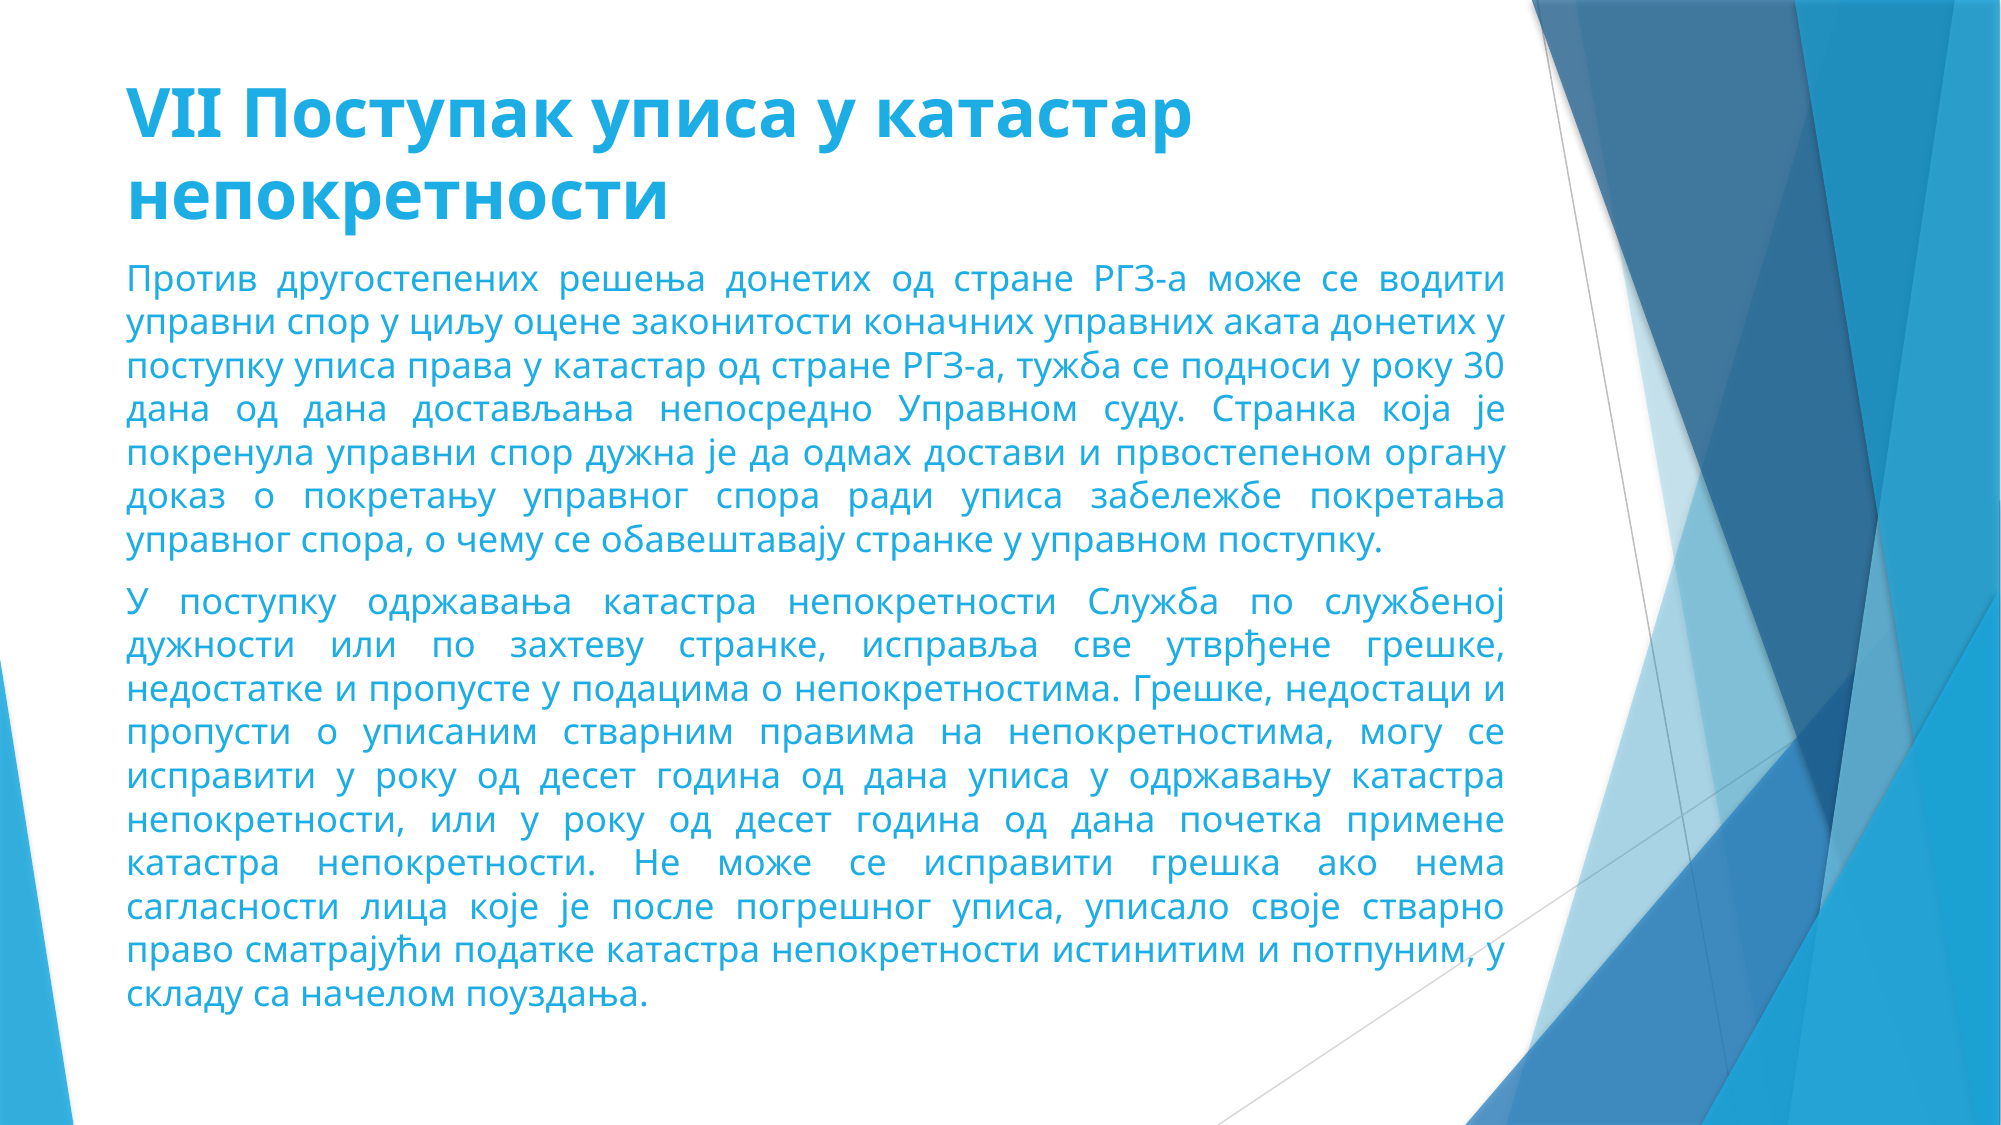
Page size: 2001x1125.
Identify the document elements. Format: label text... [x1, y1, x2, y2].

title VII Поступак уписа у катастар непокретности [111, 61, 1522, 247]
list Против другостепених решења донетих од стране РГЗ-а може се водити управни спор у циљу оцене законитости коначних управних аката донетих у поступку уписа права у катастар од стране РГЗ-а, тужба се подноси у року 30 дана од дана достављања непосредно Управном суду. Странка која је покренула управни спор дужна је да одмах достави и првостепеном органу доказ о покретању управног спора ради уписа забележбе покретања управног спора, о чему се обавештавају странке у управном поступку. У поступку одржавања катастра непокретности Служба по службеној дужности или по захтеву странке, исправља све утврђене грешке, недостатке и пропусте у подацима о непокретностима. Грешке, недостаци и пропусти о уписаним стварним правима на непокретностима, могу се исправити у року од десет година од дана уписа у одржавању катастра непокретности, или у року од десет година од дана почетка примене катастра непокретности. Не може се исправити грешка ако нема сагласности лица које је после погрешног уписа, уписало своје стварно право сматрајући податке катастра непокретности истинитим и потпуним, у складу са начелом поуздања. [111, 247, 1522, 1028]
